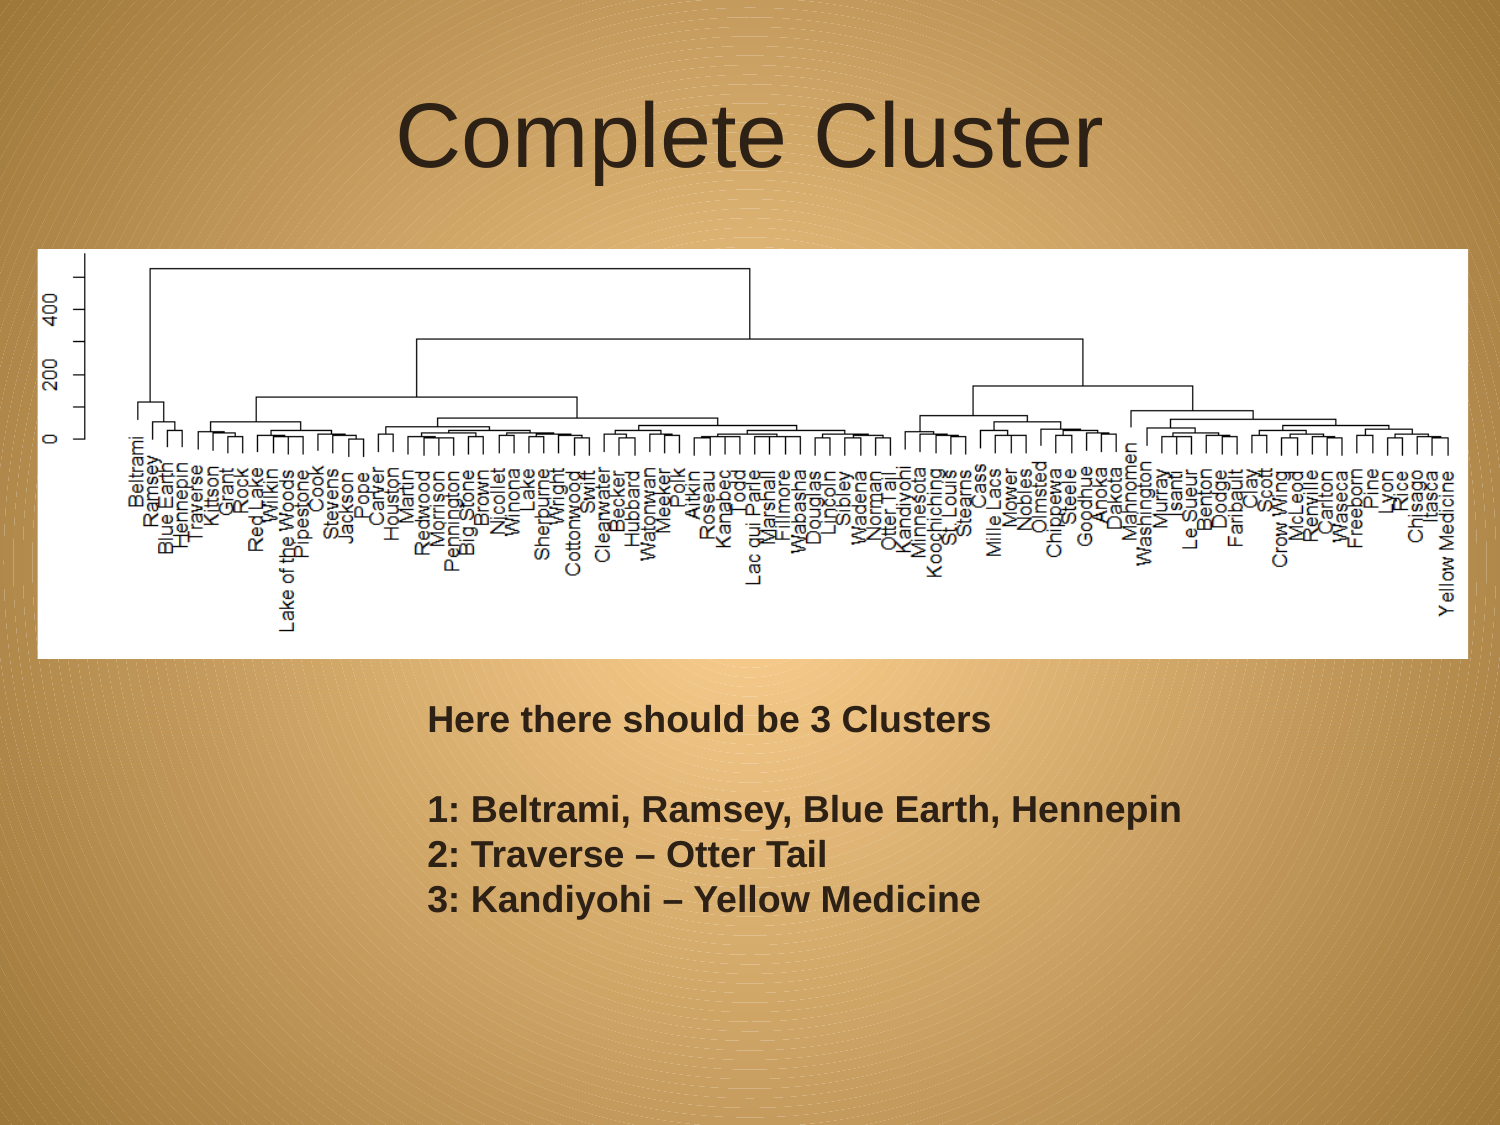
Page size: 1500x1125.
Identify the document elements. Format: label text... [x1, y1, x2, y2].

title Complete Cluster [75, 37, 1425, 225]
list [37, 249, 1469, 660]
text_box Here there should be 3 Clusters 1: Beltrami, Ramsey, Blue Earth, Hennepin 2: Traverse – Otter Tail 3: Kandiyohi – Yellow Medicine [412, 687, 1363, 928]
